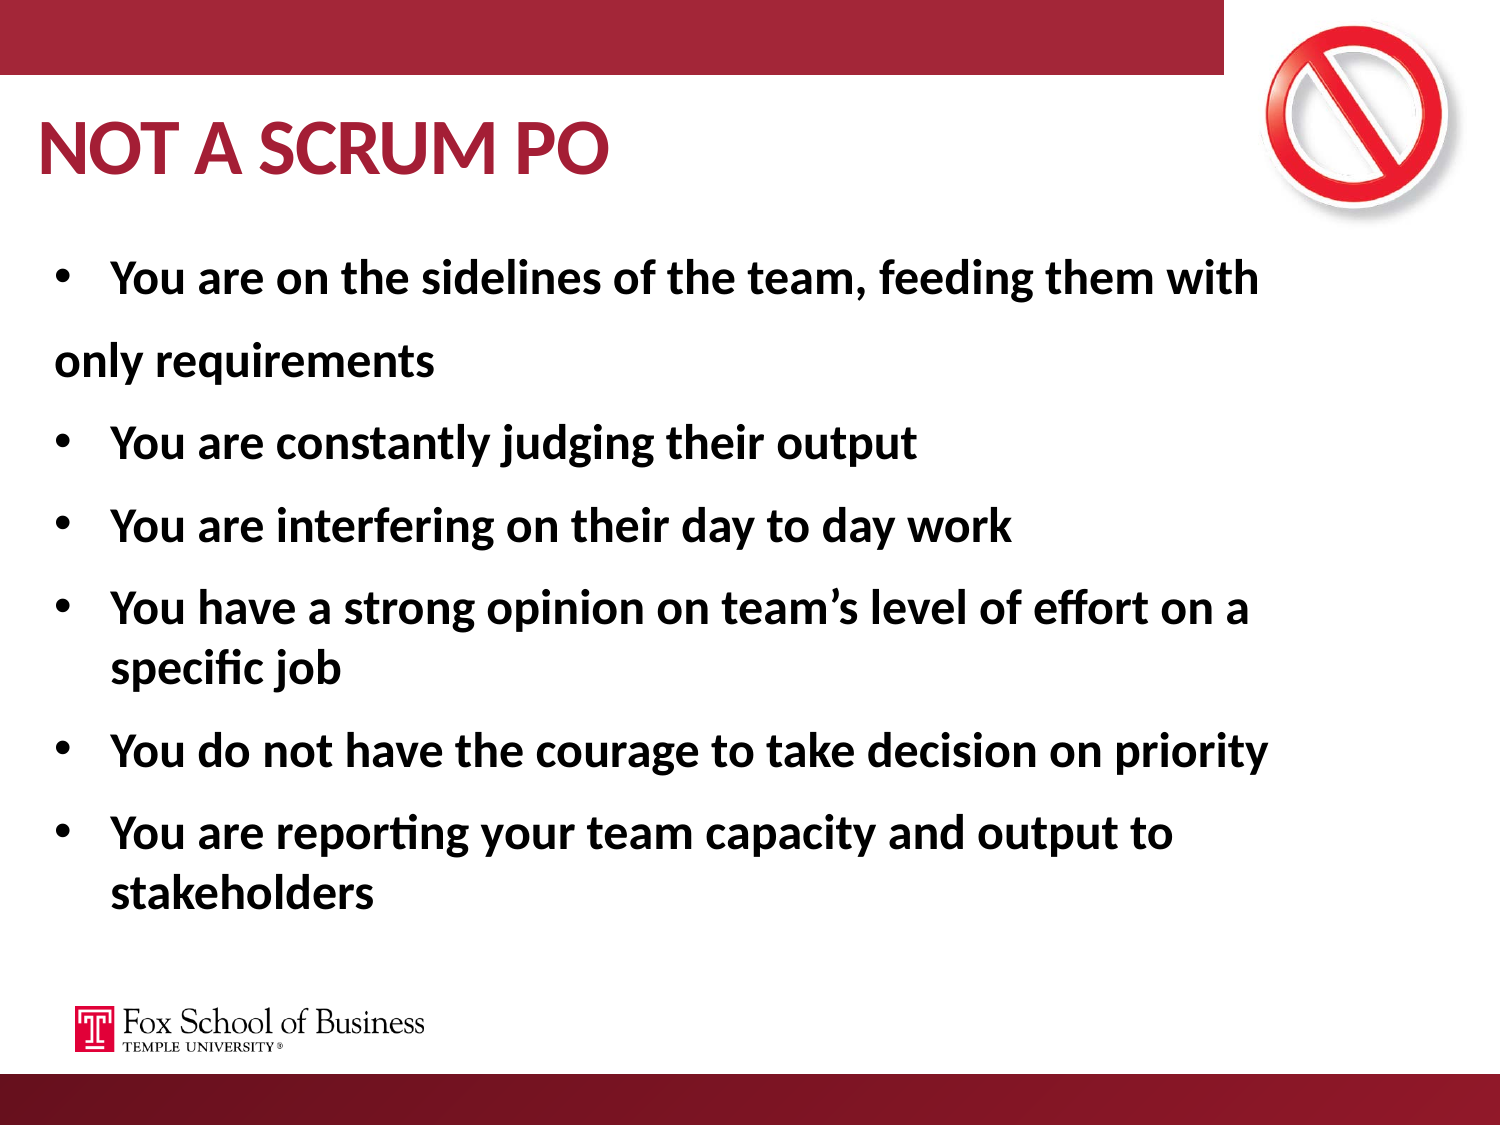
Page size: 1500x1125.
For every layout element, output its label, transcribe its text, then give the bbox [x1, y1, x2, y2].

picture [75, 1006, 424, 1052]
list You are on the sidelines of the team, feeding them with only requirements You are constantly judging their output You are interfering on their day to day work You have a strong opinion on team’s level of effort on a specific job You do not have the courage to take decision on priority You are reporting your team capacity and output to stakeholders [39, 237, 1383, 950]
picture [1224, 0, 1500, 242]
title NOT A SCRUM PO [37, 87, 1222, 199]
